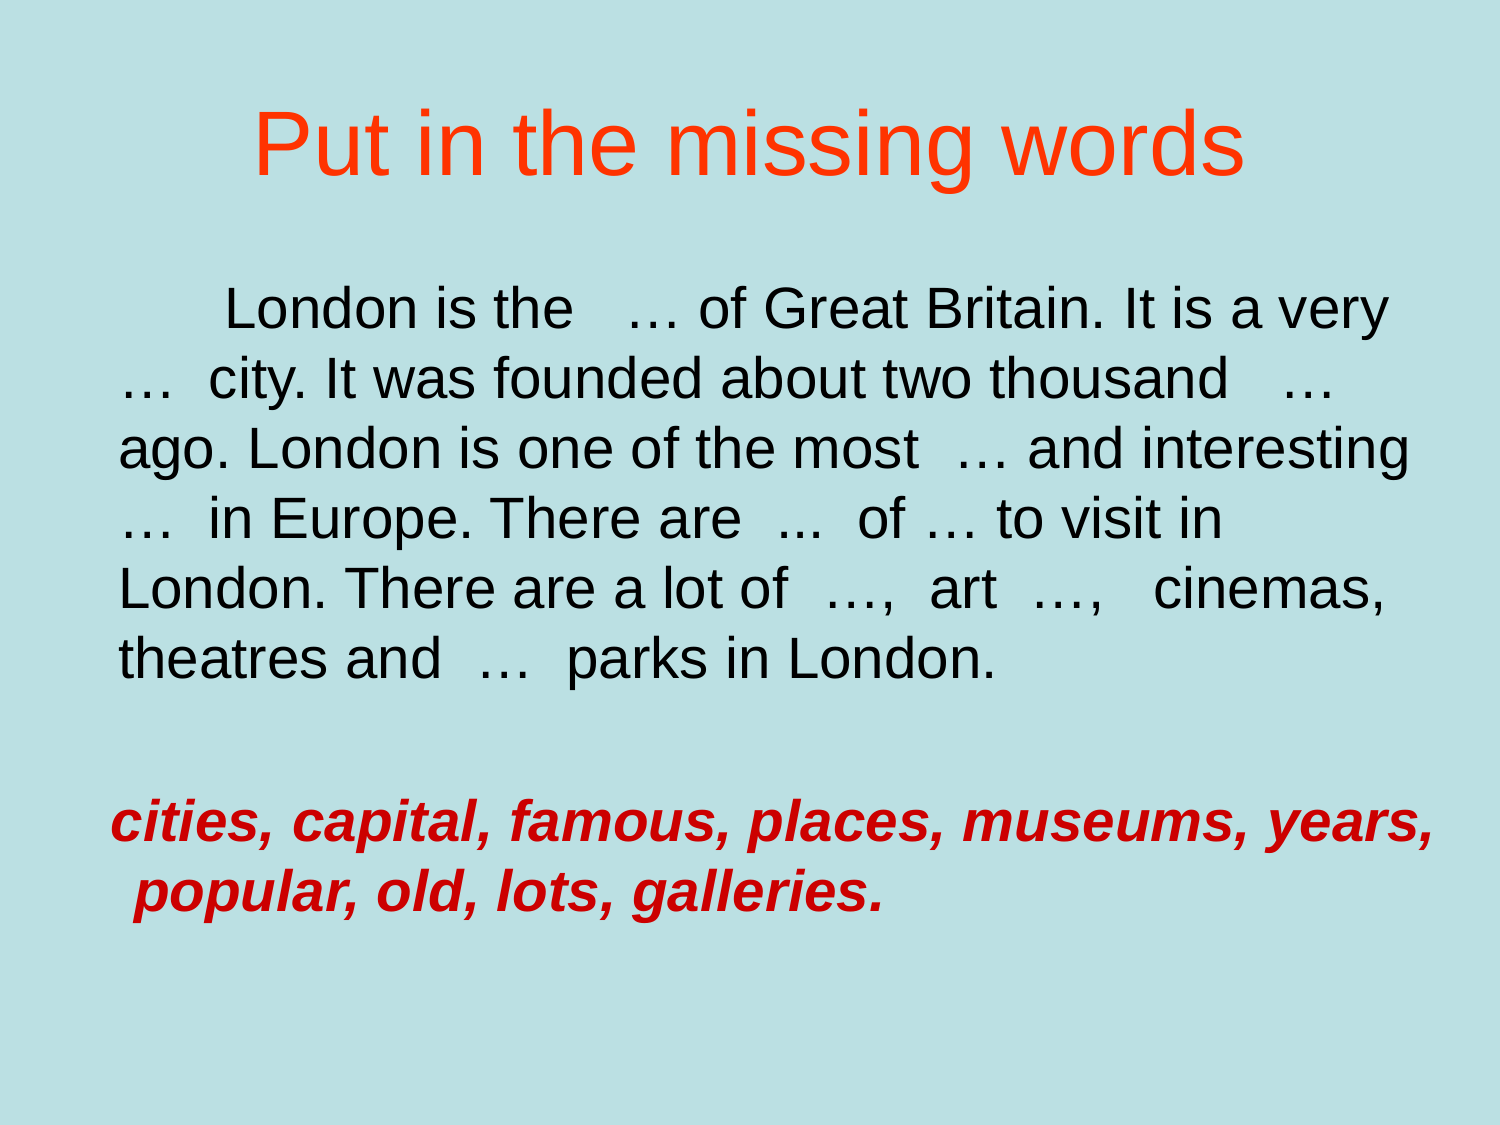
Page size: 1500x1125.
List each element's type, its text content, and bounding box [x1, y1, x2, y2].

title Put in the missing words [75, 45, 1425, 233]
list London is the … of Great Britain. It is a very … city. It was founded about two thousand … ago. London is one of the most … and interesting … in Europe. There are ... of … to visit in London. There are a lot of …, art …, cinemas, theatres and … parks in London. cities, capital, famous, places, museums, years, popular, old, lots, galleries. [46, 262, 1454, 1005]
